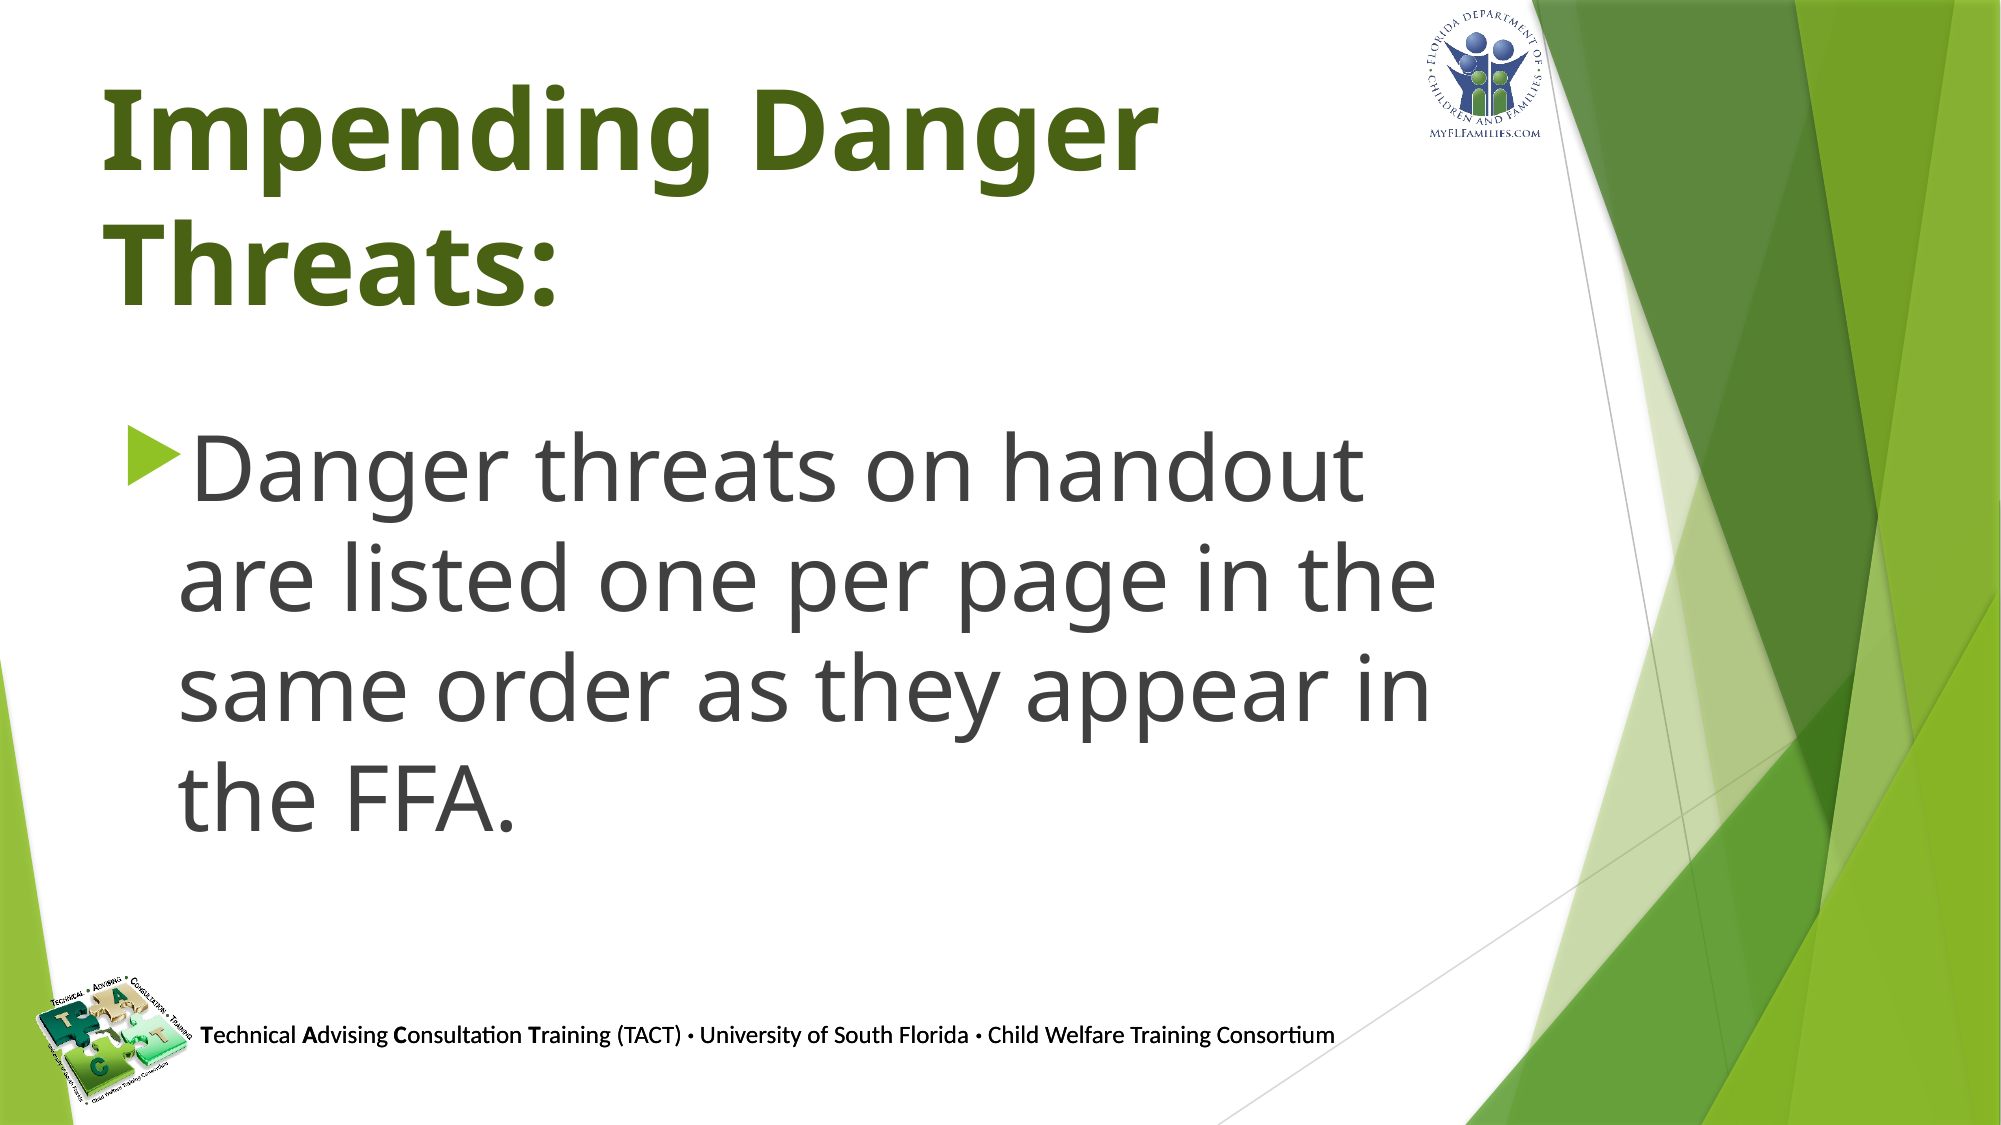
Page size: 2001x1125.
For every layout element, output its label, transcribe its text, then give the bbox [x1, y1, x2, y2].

picture [1427, 9, 1543, 138]
title Impending Danger Threats: [86, 50, 1497, 351]
list Danger threats on handout are listed one per page in the same order as they appear in the FFA. [106, 402, 1517, 774]
text_box Technical Advising Consultation Training (TACT) · University of South Florida · Child Welfare Training Consortium [204, 1010, 1836, 1056]
picture [31, 968, 200, 1109]
